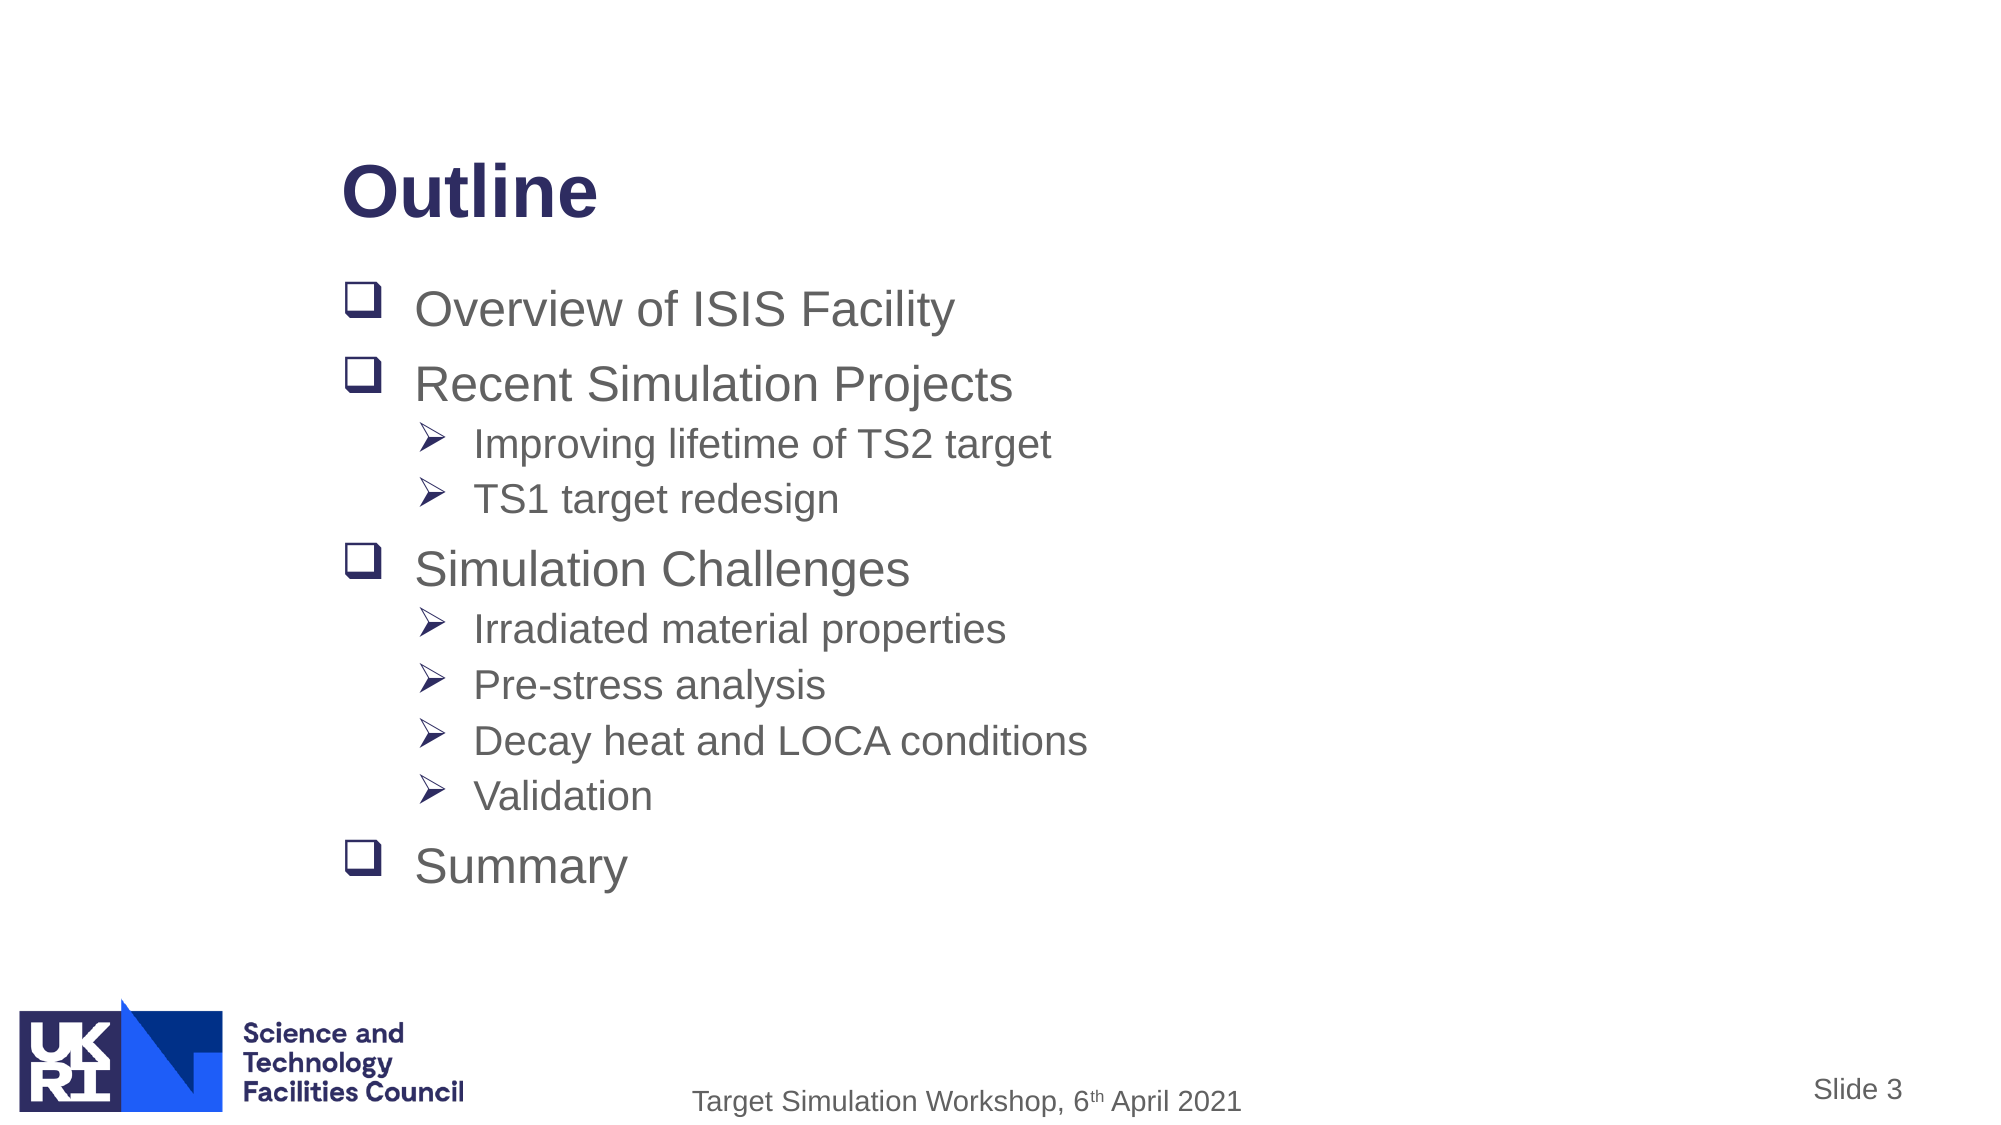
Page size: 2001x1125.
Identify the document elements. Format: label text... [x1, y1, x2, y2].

list Overview of ISIS Facility Recent Simulation Projects Improving lifetime of TS2 target TS1 target redesign Simulation Challenges Irradiated material properties Pre-stress analysis Decay heat and LOCA conditions Validation Summary [326, 275, 1520, 928]
picture [19, 998, 463, 1112]
title Outline [326, 131, 1520, 256]
slide_number Slide 3 [1467, 1067, 1918, 1125]
